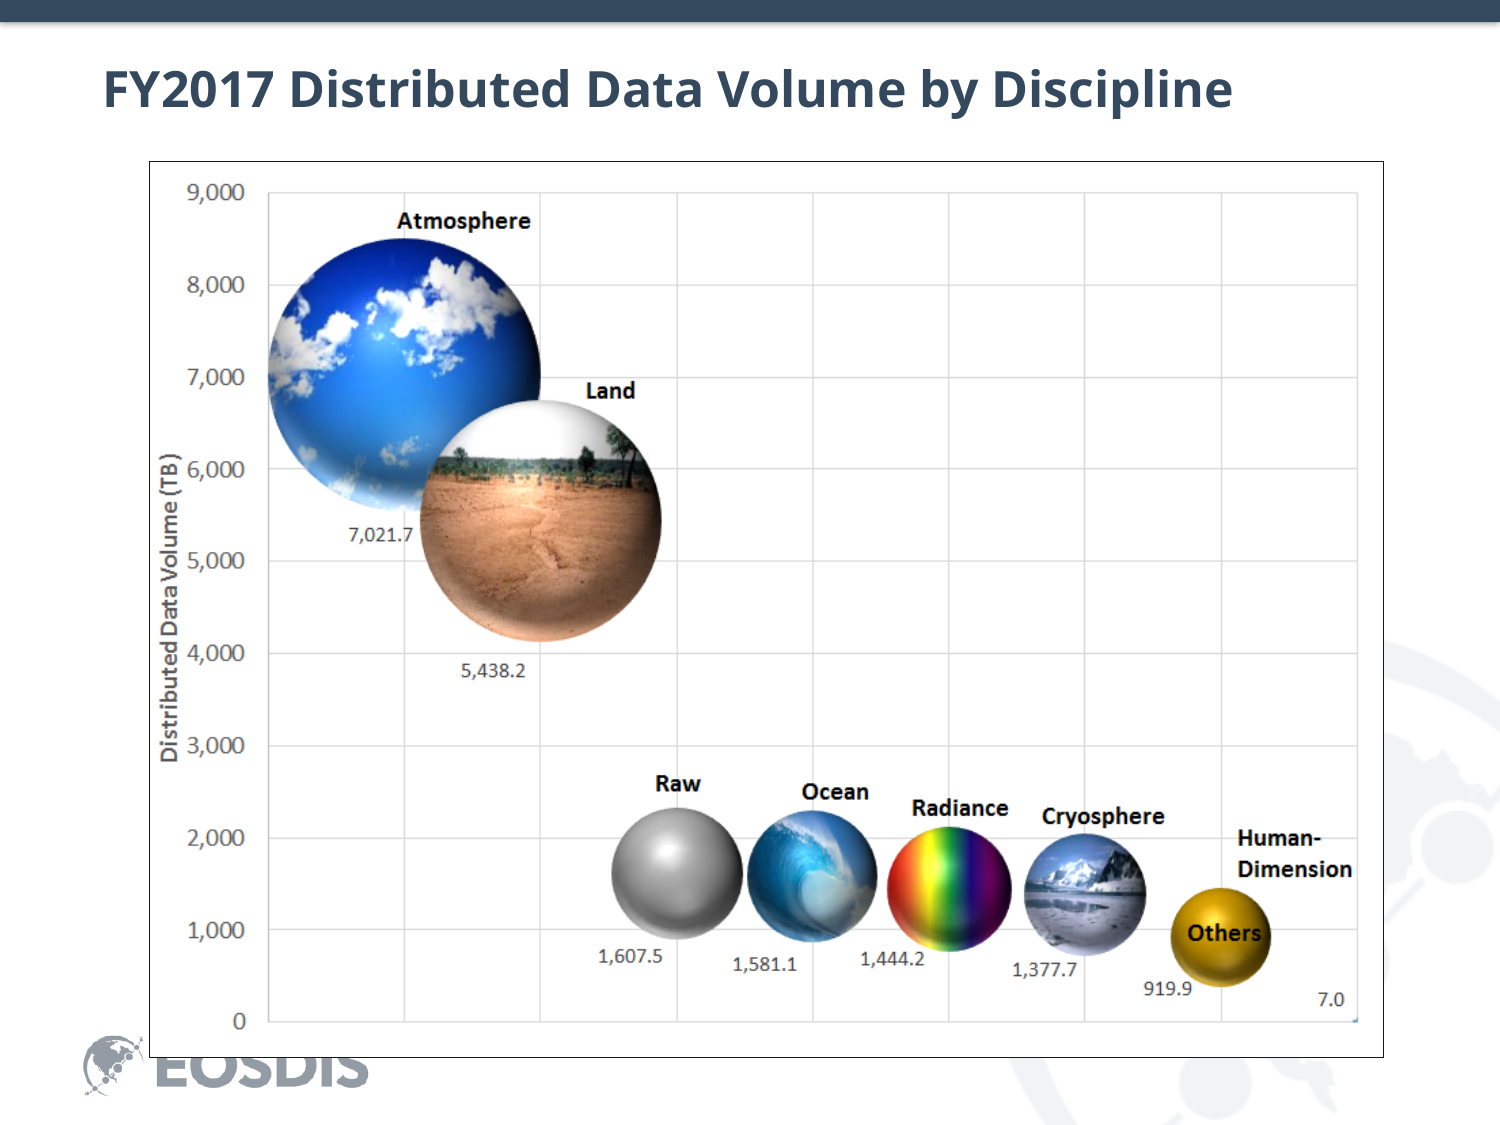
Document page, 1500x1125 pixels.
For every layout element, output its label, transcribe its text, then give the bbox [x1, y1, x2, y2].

picture [149, 161, 1384, 1058]
title FY2017 Distributed Data Volume by Discipline [87, 0, 1438, 190]
